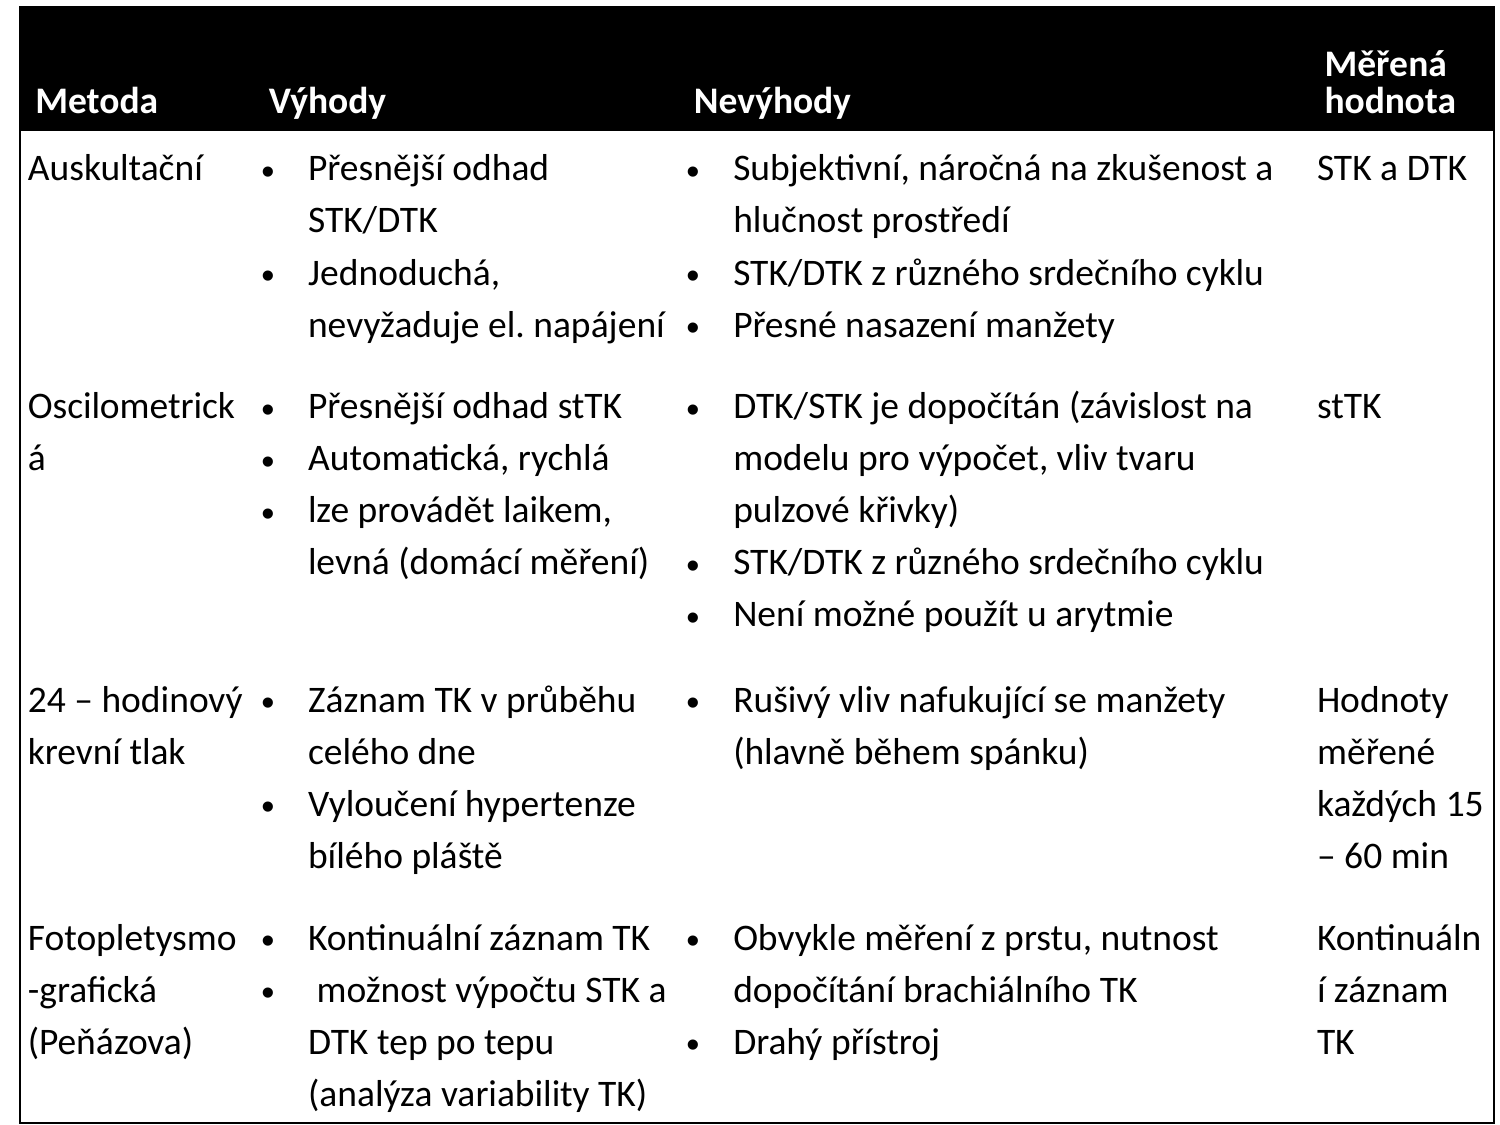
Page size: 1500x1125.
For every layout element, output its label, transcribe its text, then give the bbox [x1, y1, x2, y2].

table_cell Auskultační [21, 131, 254, 369]
table_cell Kontinuální záznam TK možnost výpočtu STK a DTK tep po tepu (analýza variability TK) [254, 900, 679, 1122]
table_cell Oscilometrická [21, 369, 254, 662]
table_cell STK a DTK [1310, 131, 1493, 369]
table_cell stTK [1310, 369, 1493, 662]
table_header Metoda [21, 8, 254, 131]
table_cell Fotopletysmo-grafická (Peňázova) [21, 900, 254, 1122]
table_cell Rušivý vliv nafukující se manžety (hlavně během spánku) [679, 662, 1310, 900]
table_cell Hodnoty měřené každých 15 – 60 min [1310, 662, 1493, 900]
table_cell Kontinuální záznam TK [1310, 900, 1493, 1122]
table_header Výhody [254, 8, 679, 131]
table_cell Obvykle měření z prstu, nutnost dopočítání brachiálního TK Drahý přístroj [679, 900, 1310, 1122]
table_cell 24 – hodinový krevní tlak [21, 662, 254, 900]
table_header Měřená hodnota [1310, 8, 1493, 131]
table_cell Přesnější odhad stTK Automatická, rychlá lze provádět laikem, levná (domácí měření) [254, 369, 679, 662]
table_cell DTK/STK je dopočítán (závislost na modelu pro výpočet, vliv tvaru pulzové křivky) STK/DTK z různého srdečního cyklu Není možné použít u arytmie [679, 369, 1310, 662]
table_cell Přesnější odhad STK/DTK Jednoduchá, nevyžaduje el. napájení [254, 131, 679, 369]
table_header Nevýhody [679, 8, 1310, 131]
table_cell Záznam TK v průběhu celého dne Vyloučení hypertenze bílého pláště [254, 662, 679, 900]
table_cell Subjektivní, náročná na zkušenost a hlučnost prostředí STK/DTK z různého srdečního cyklu Přesné nasazení manžety [679, 131, 1310, 369]
